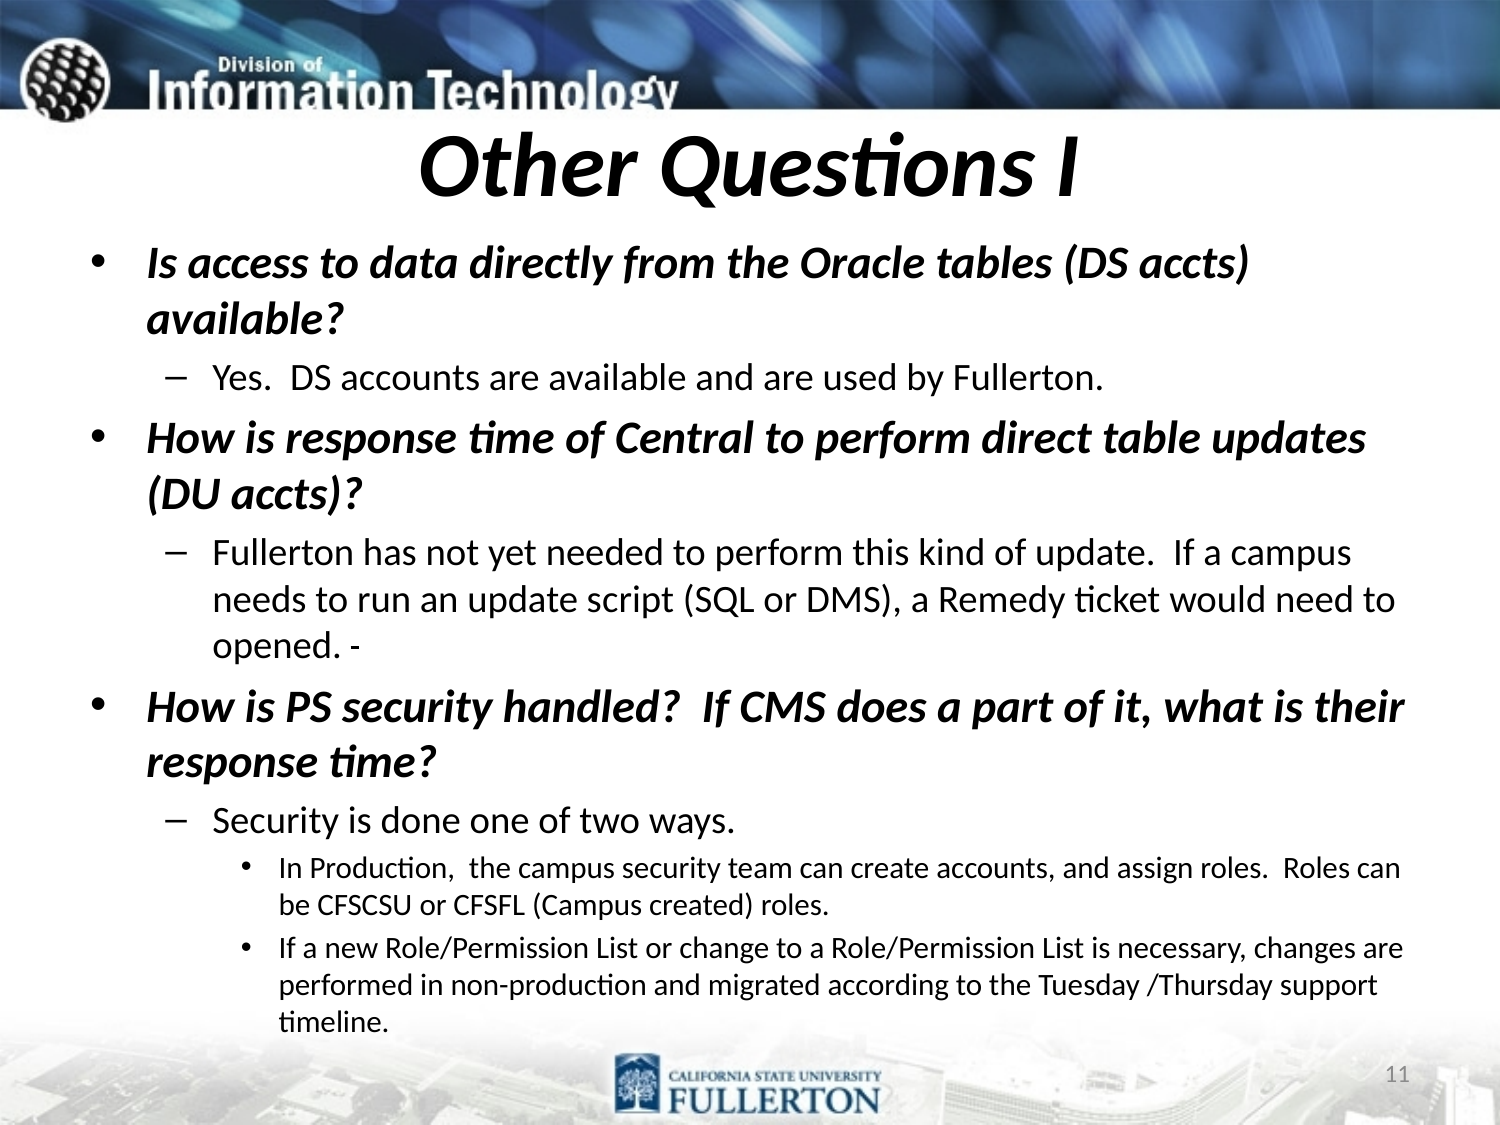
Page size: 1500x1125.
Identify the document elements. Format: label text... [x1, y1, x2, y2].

picture [0, 0, 1500, 1125]
title Other Questions I [75, 87, 1425, 224]
list Is access to data directly from the Oracle tables (DS accts) available? Yes. DS accounts are available and are used by Fullerton. How is response time of Central to perform direct table updates (DU accts)? Fullerton has not yet needed to perform this kind of update. If a campus needs to run an update script (SQL or DMS), a Remedy ticket would need to opened. How is PS security handled? If CMS does a part of it, what is their response time? Security is done one of two ways. In Production, the campus security team can create accounts, and assign roles. Roles can be CFSCSU or CFSFL (Campus created) roles. If a new Role/Permission List or change to a Role/Permission List is necessary, changes are performed in non-production and migrated according to the Tuesday /Thursday support timeline. [75, 224, 1425, 1050]
slide_number 11 [1074, 1042, 1425, 1103]
